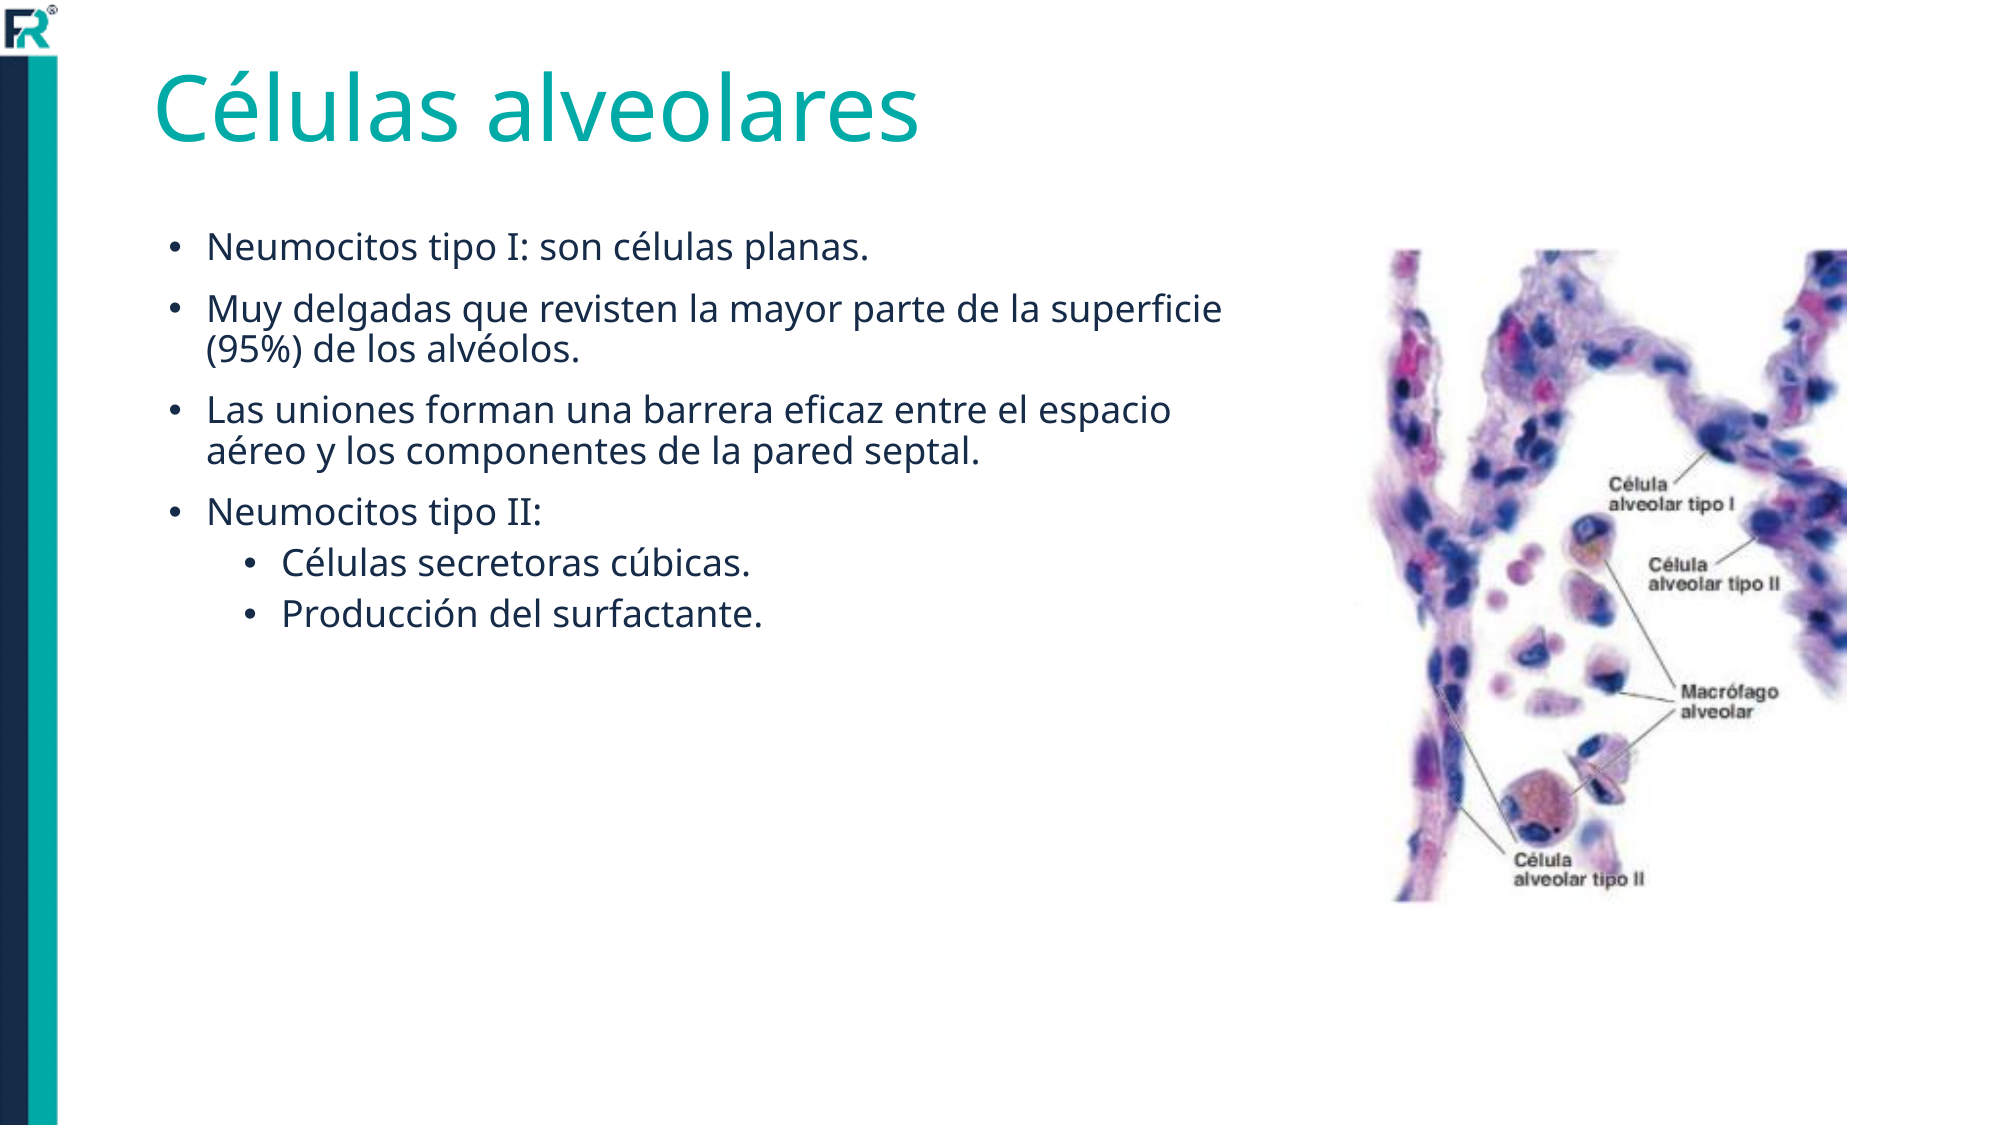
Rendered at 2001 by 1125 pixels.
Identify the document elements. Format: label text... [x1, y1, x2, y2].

picture [0, 0, 2001, 1125]
list Neumocitos tipo I: son células planas. Muy delgadas que revisten la mayor parte de la superficie (95%) de los alvéolos. Las uniones forman una barrera eficaz entre el espacio aéreo y los componentes de la pared septal. Neumocitos tipo II: Células secretoras cúbicas. Producción del surfactante. [153, 221, 1263, 935]
title Células alveolares [137, 3, 1863, 221]
